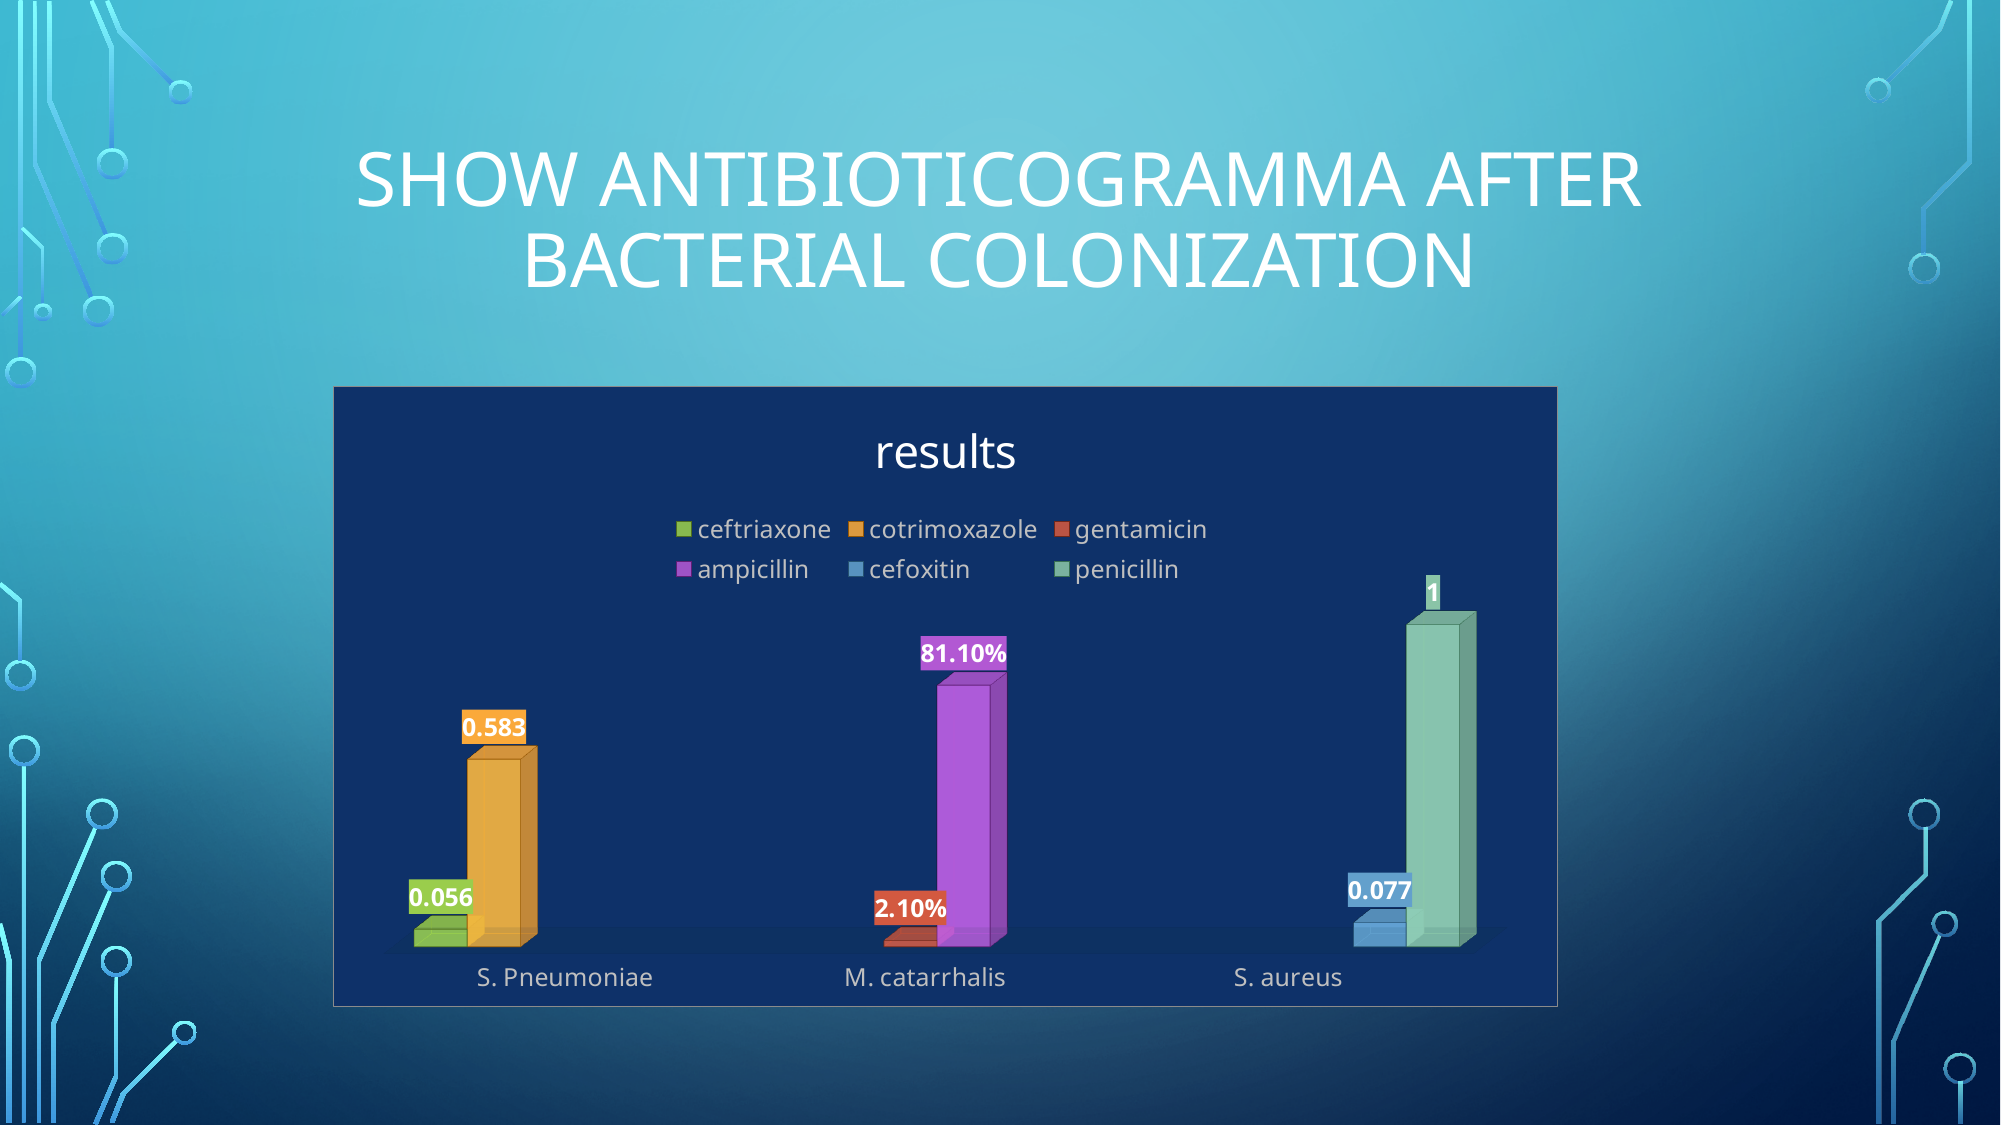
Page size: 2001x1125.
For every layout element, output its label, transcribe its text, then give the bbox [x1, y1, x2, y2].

title show antibioticogramma after bacterial colonization [187, 101, 1813, 344]
chart [333, 385, 1559, 1008]
